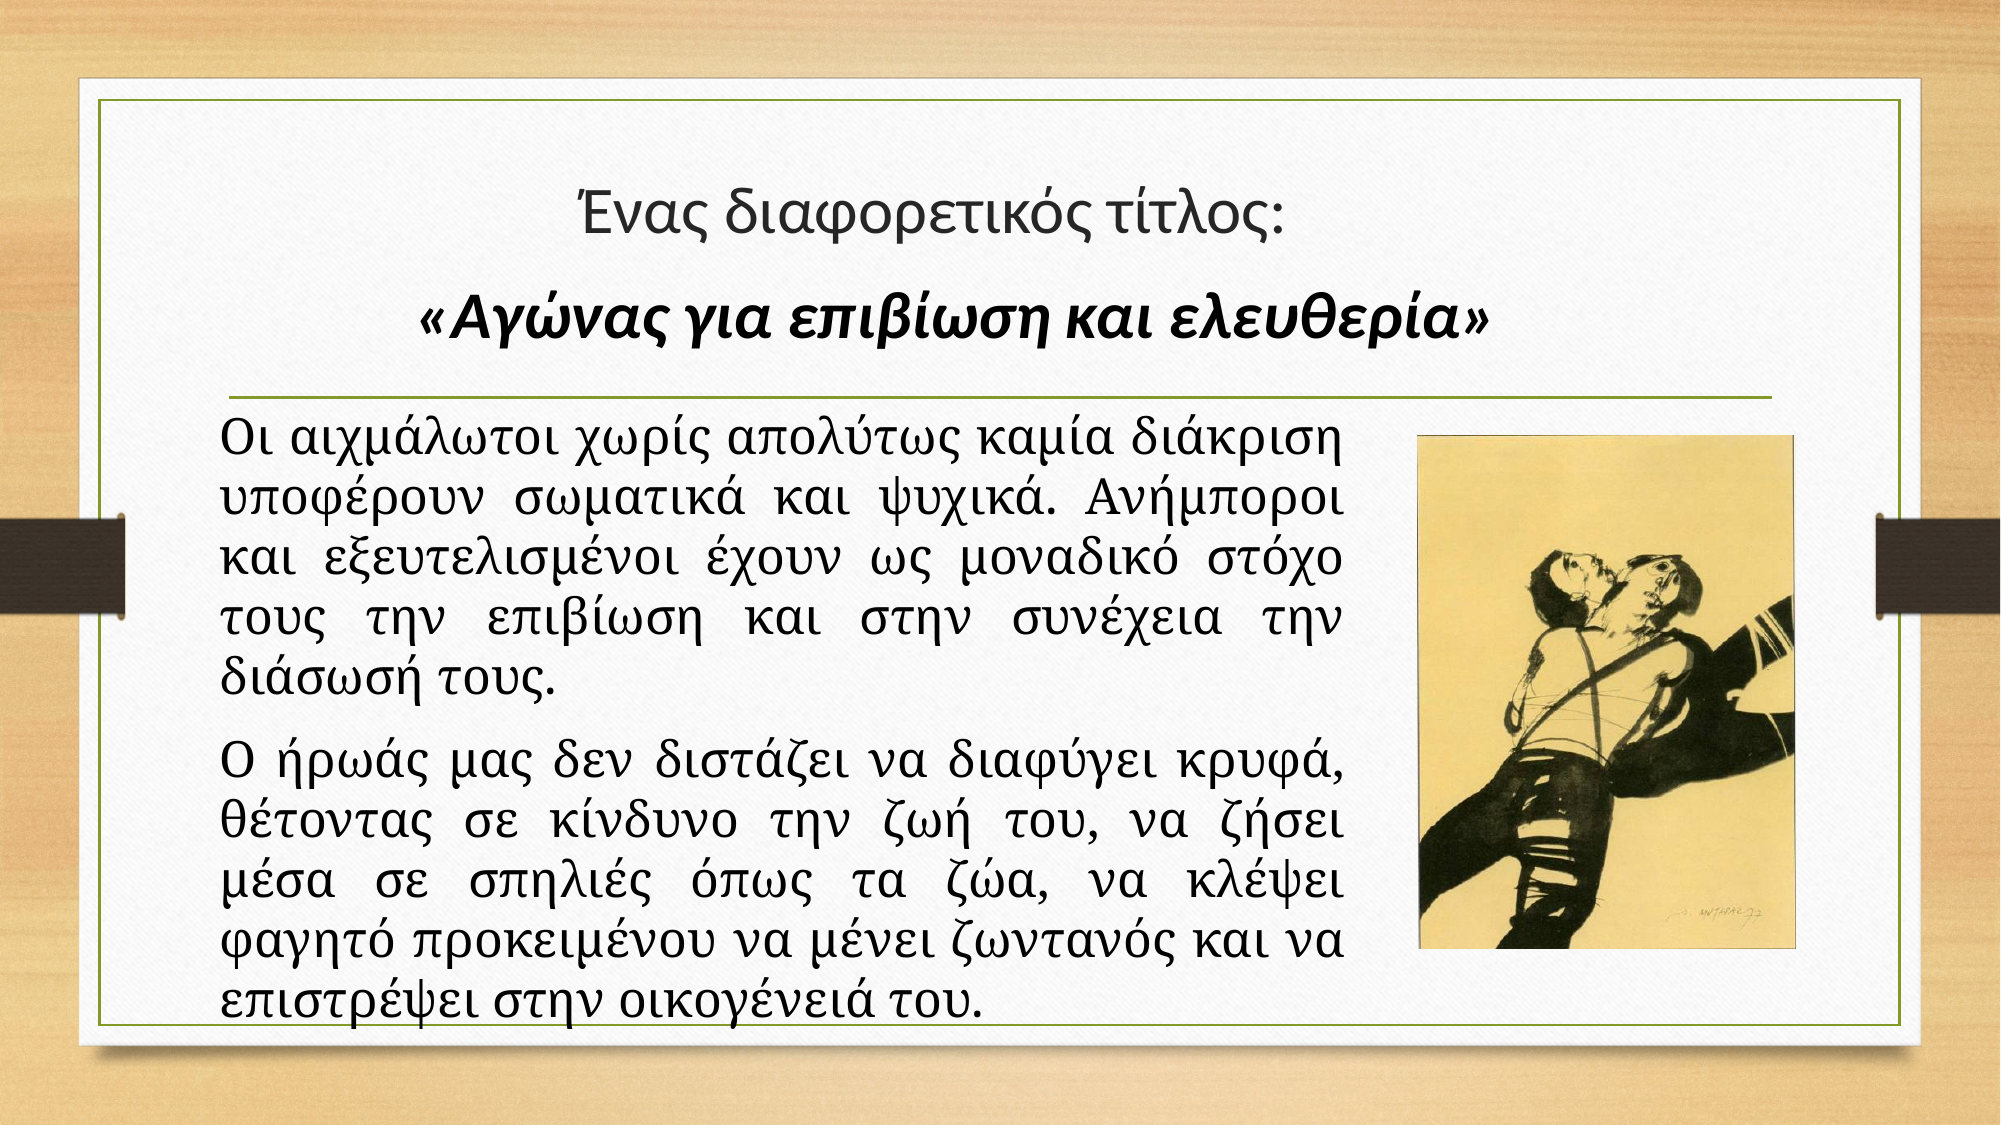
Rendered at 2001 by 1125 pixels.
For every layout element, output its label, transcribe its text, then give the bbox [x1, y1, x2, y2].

picture [0, 0, 2001, 1125]
title Ένας διαφορετικός τίτλος: [319, 149, 1551, 265]
list Οι αιχμάλωτοι χωρίς απολύτως καμία διάκριση υποφέρουν σωματικά και ψυχικά. Ανήμποροι και εξευτελισμένοι έχουν ως μοναδικό στόχο τους την επιβίωση και στην συνέχεια την διάσωσή τους. Ο ήρωάς μας δεν διστάζει να διαφύγει κρυφά, θέτοντας σε κίνδυνο την ζωή του, να ζήσει μέσα σε σπηλιές όπως τα ζώα, να κλέψει φαγητό προκειμένου να μένει ζωντανός και να επιστρέψει στην οικογένειά του. [204, 397, 1360, 941]
text_box «Αγώνας για επιβίωση και ελευθερία» [400, 264, 1607, 359]
